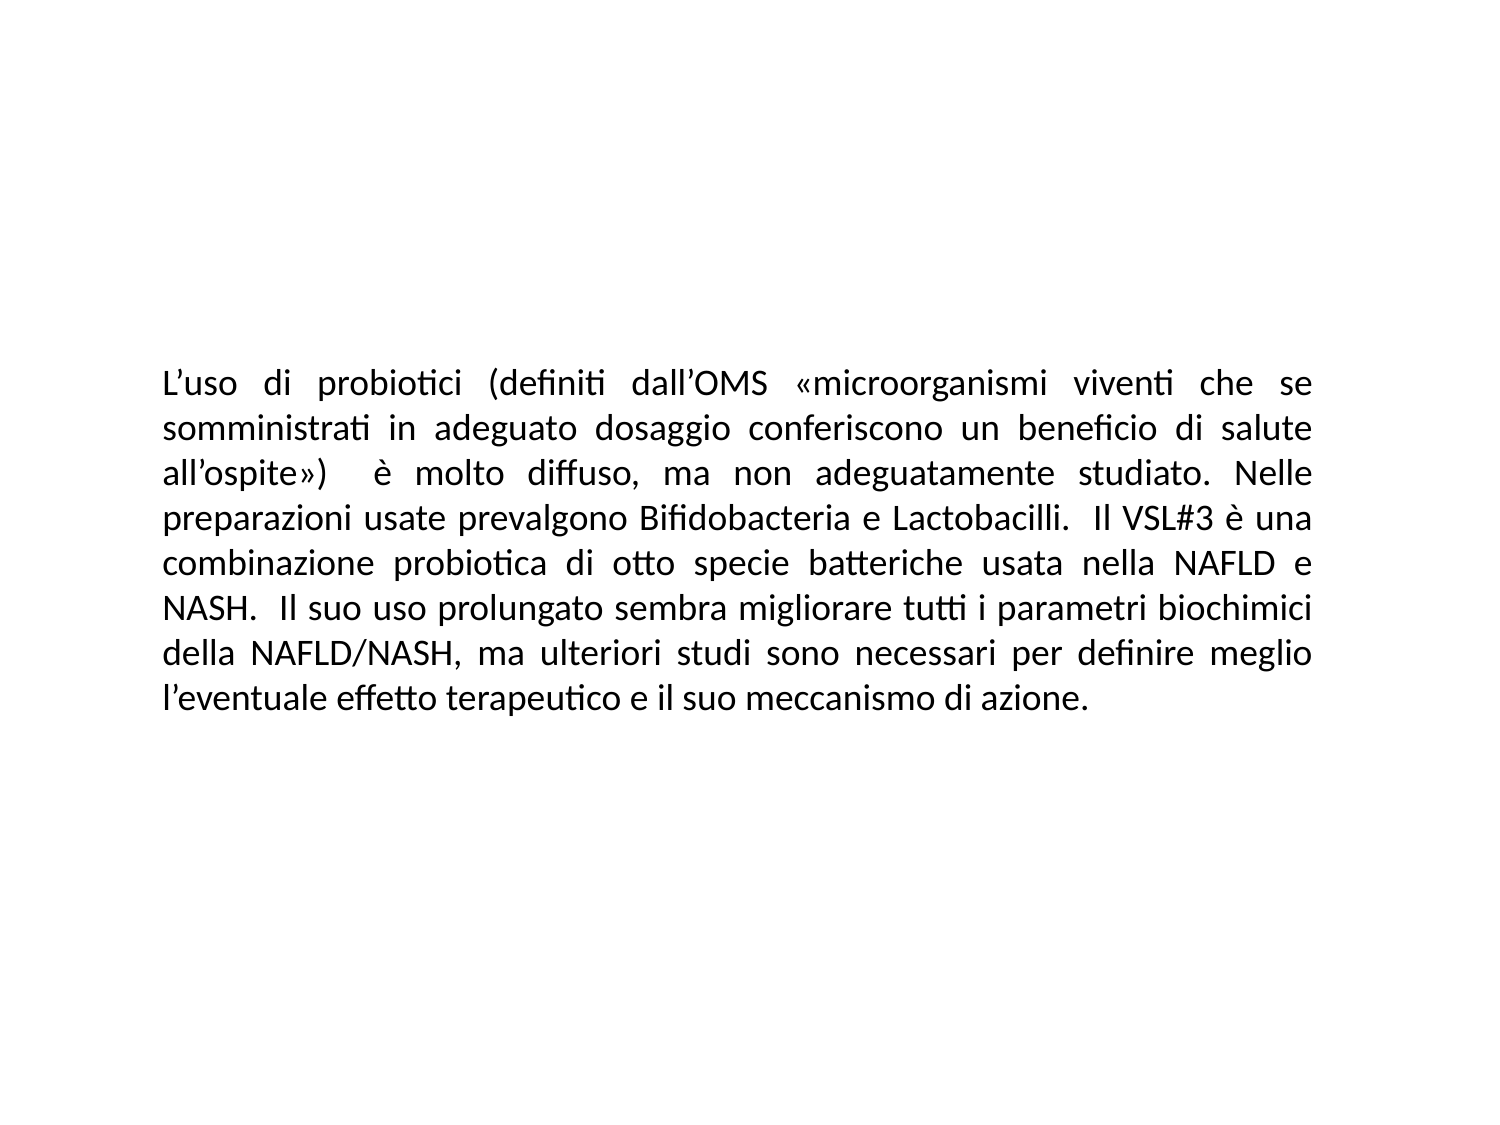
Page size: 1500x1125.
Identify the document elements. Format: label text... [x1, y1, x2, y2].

text_box L’uso di probiotici (definiti dall’OMS «microorganismi viventi che se somministrati in adeguato dosaggio conferiscono un beneficio di salute all’ospite») è molto diffuso, ma non adeguatamente studiato. Nelle preparazioni usate prevalgono Bifidobacteria e Lactobacilli. Il VSL#3 è una combinazione probiotica di otto specie batteriche usata nella NAFLD e NASH. Il suo uso prolungato sembra migliorare tutti i parametri biochimici della NAFLD/NASH, ma ulteriori studi sono necessari per definire meglio l’eventuale effetto terapeutico e il suo meccanismo di azione. [147, 350, 1329, 725]
